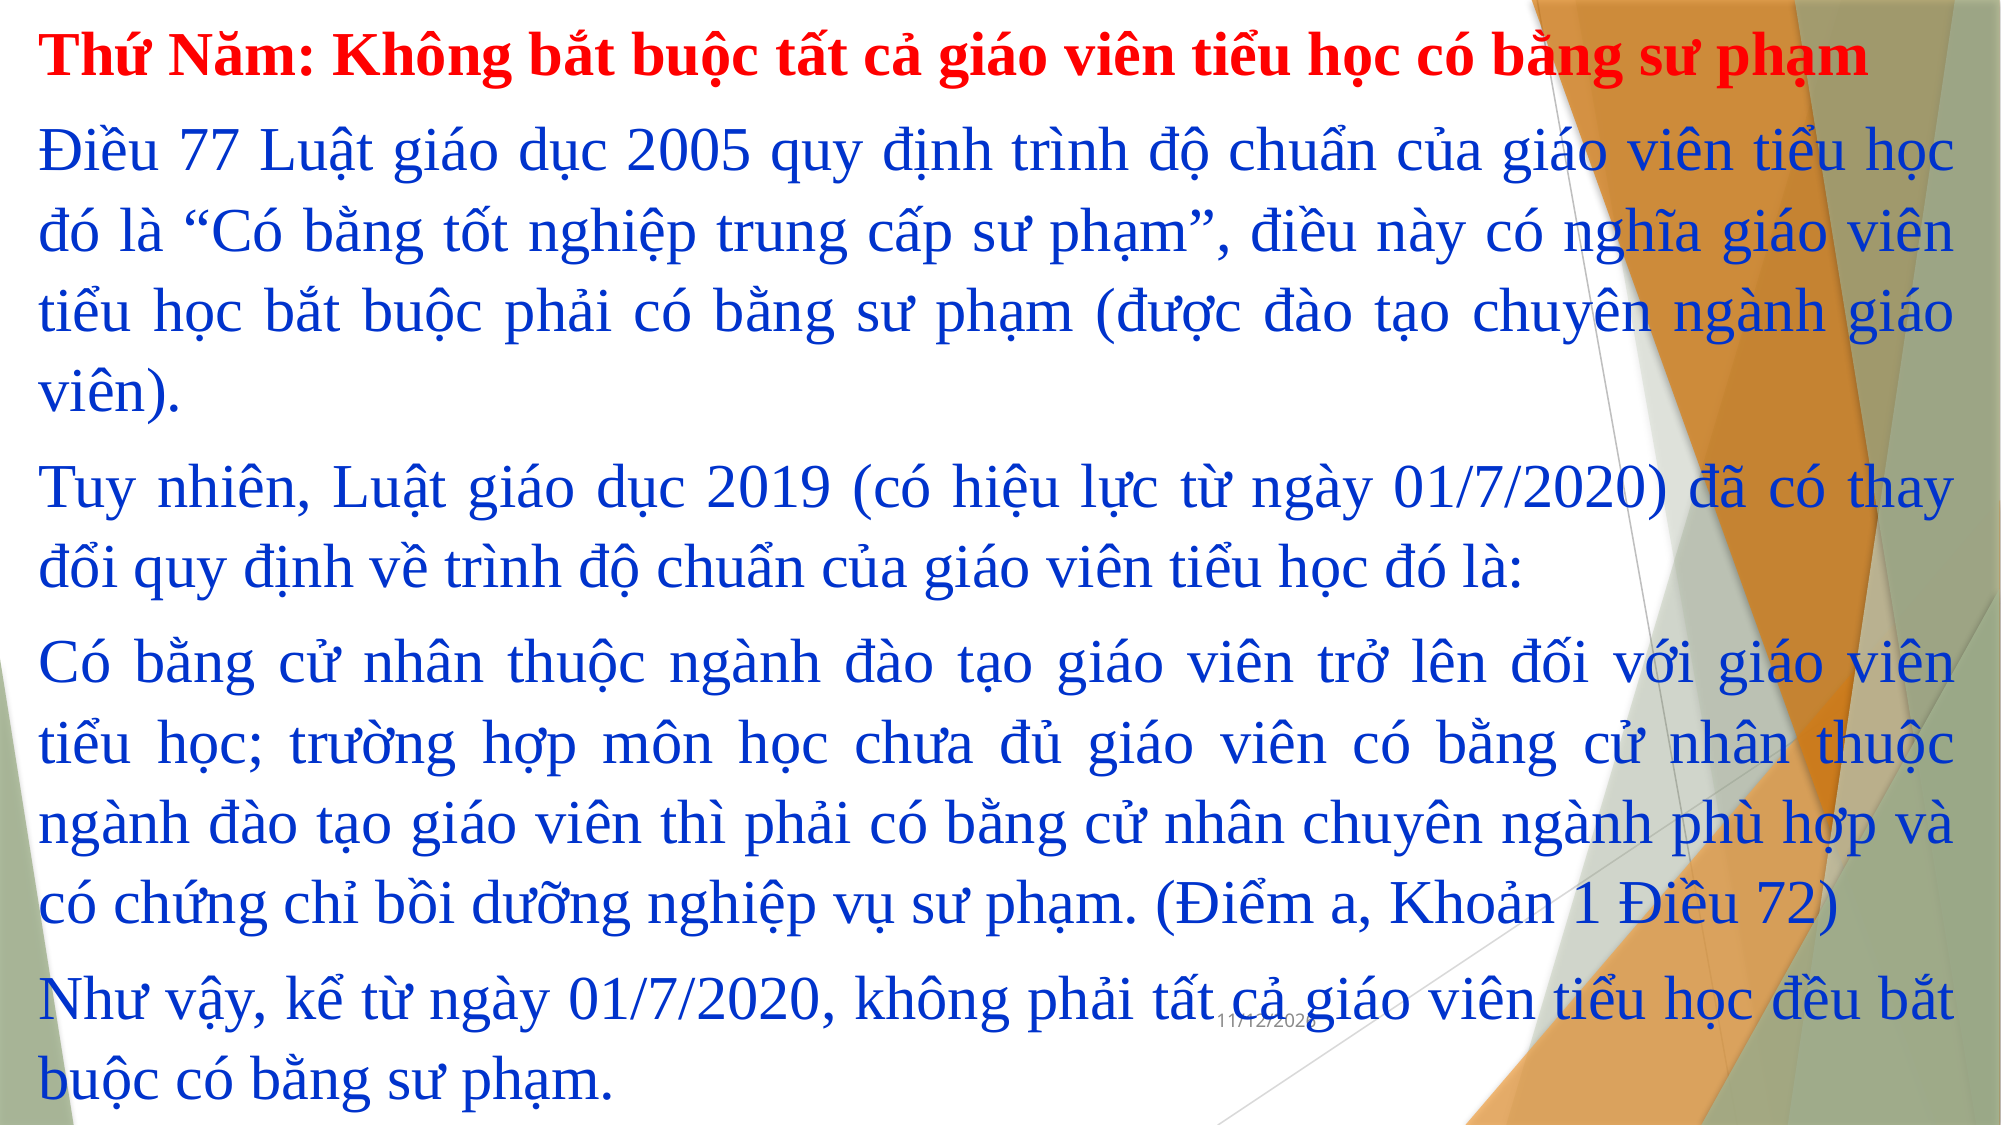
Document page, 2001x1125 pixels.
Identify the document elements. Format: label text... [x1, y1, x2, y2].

text_box Thứ Năm: Không bắt buộc tất cả giáo viên tiểu học có bằng sư phạm Điều 77 Luật giáo dục 2005 quy định trình độ chuẩn của giáo viên tiểu học đó là “Có bằng tốt nghiệp trung cấp sư phạm”, điều này có nghĩa giáo viên tiểu học bắt buộc phải có bằng sư phạm (được đào tạo chuyên ngành giáo viên). Tuy nhiên, Luật giáo dục 2019 (có hiệu lực từ ngày 01/7/2020) đã có thay đổi quy định về trình độ chuẩn của giáo viên tiểu học đó là: Có bằng cử nhân thuộc ngành đào tạo giáo viên trở lên đối với giáo viên tiểu học; trường hợp môn học chưa đủ giáo viên có bằng cử nhân thuộc ngành đào tạo giáo viên thì phải có bằng cử nhân chuyên ngành phù hợp và có chứng chỉ bồi dưỡng nghiệp vụ sư phạm. (Điểm a, Khoản 1 Điều 72) Như vậy, kể từ ngày 01/7/2020, không phải tất cả giáo viên tiểu học đều bắt buộc có bằng sư phạm. [23, 0, 1972, 1120]
